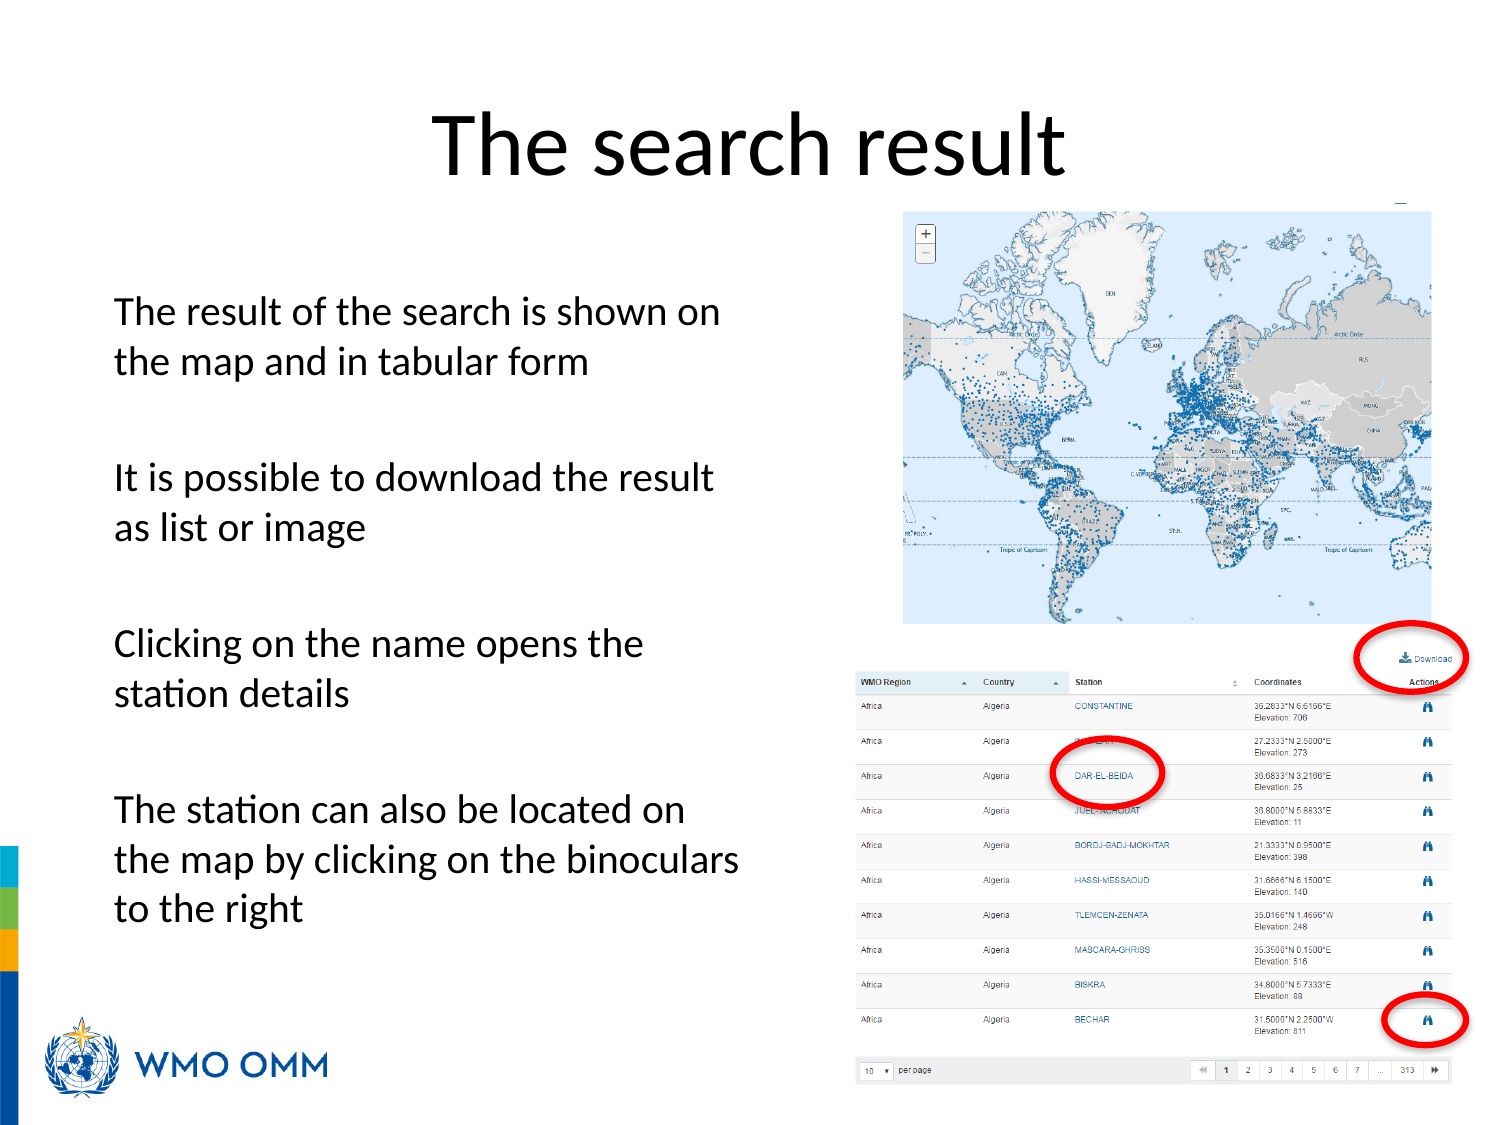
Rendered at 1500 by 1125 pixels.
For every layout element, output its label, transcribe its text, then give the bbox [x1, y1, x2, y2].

picture [825, 652, 1467, 1090]
text_box [1357, 632, 1466, 651]
picture [869, 203, 1456, 624]
list The result of the search is shown on the map and in tabular form It is possible to download the result as list or image Clicking on the name opens the station details The station can also be located on the map by clicking on the binoculars to the right [98, 276, 762, 944]
picture [0, 844, 327, 1125]
title The search result [75, 45, 1425, 233]
